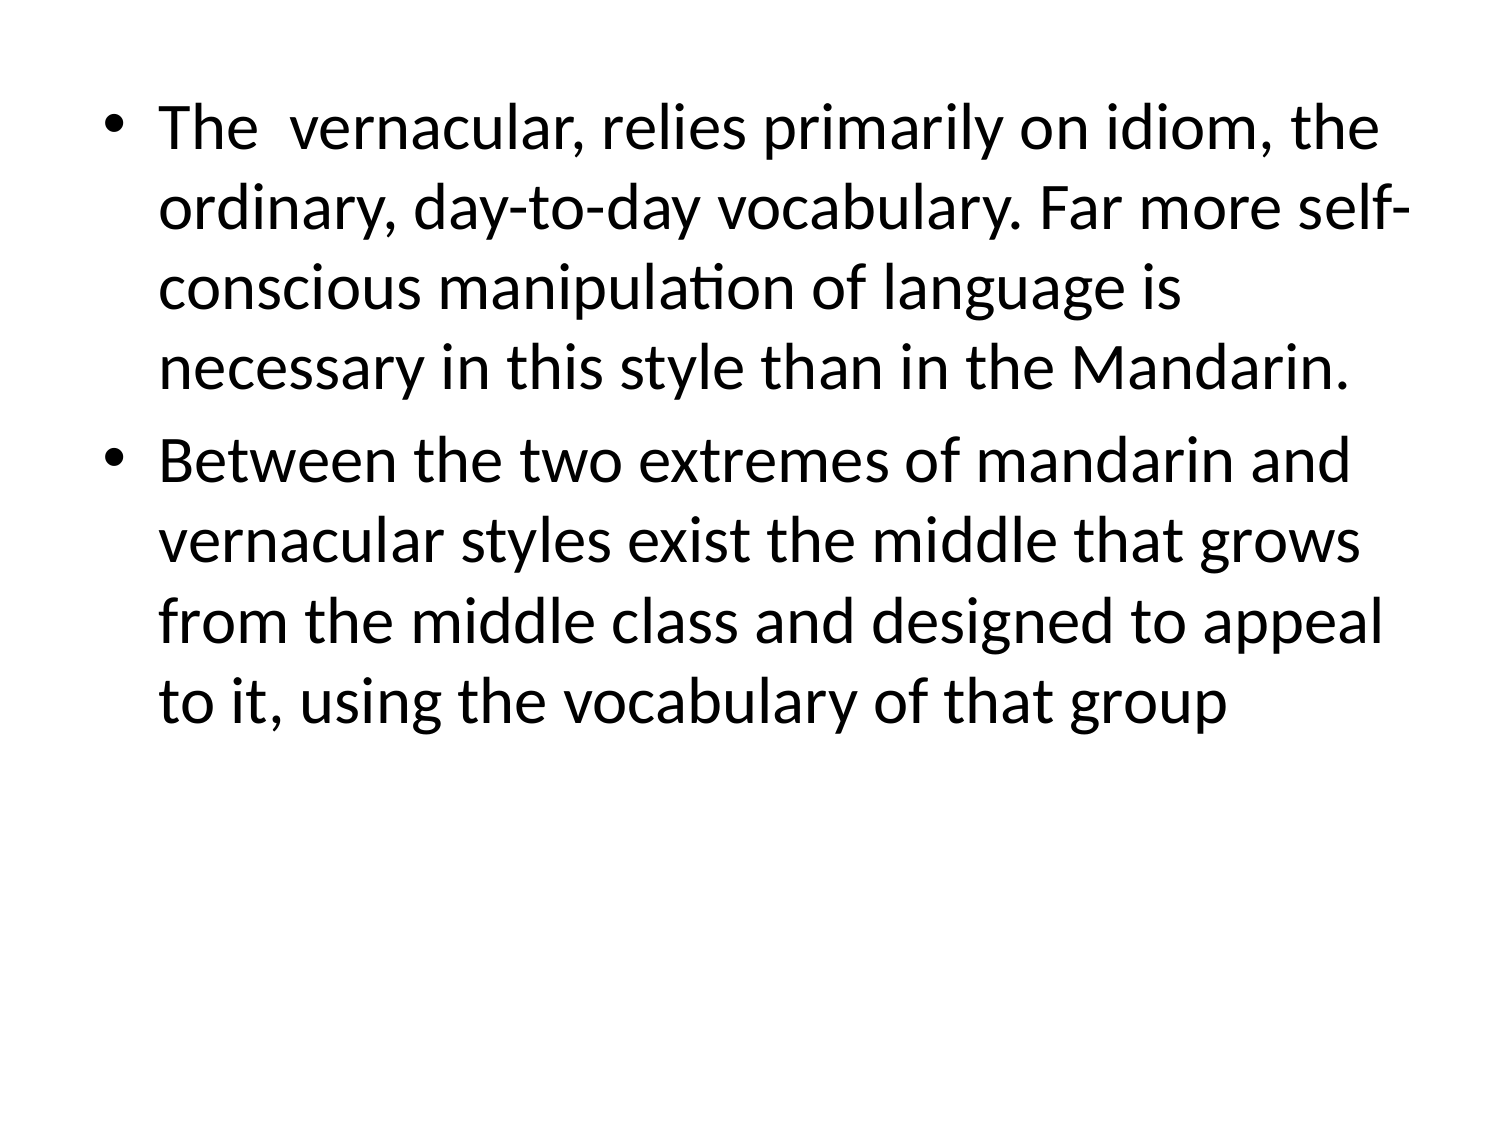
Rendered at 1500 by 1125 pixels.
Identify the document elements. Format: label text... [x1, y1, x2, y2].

list The vernacular, relies primarily on idiom, the ordinary, day-to-day vocabulary. Far more self-conscious manipulation of language is necessary in this style than in the Mandarin. Between the two extremes of mandarin and vernacular styles exist the middle that grows from the middle class and designed to appeal to it, using the vocabulary of that group [87, 75, 1438, 818]
